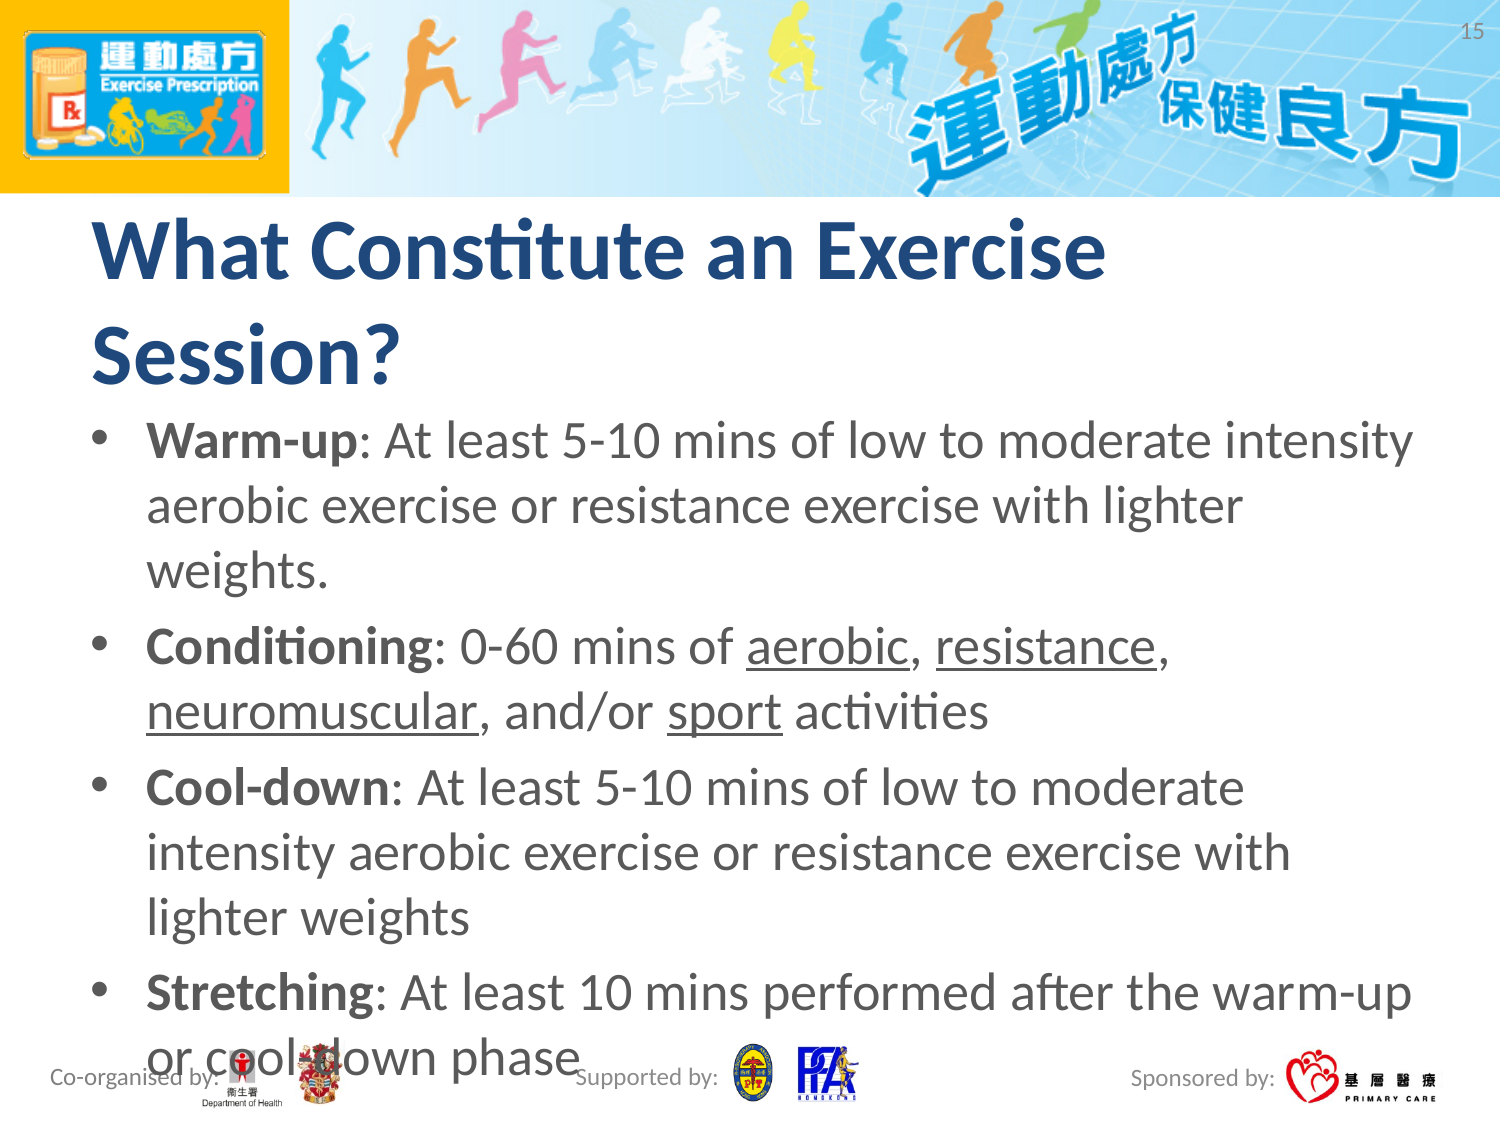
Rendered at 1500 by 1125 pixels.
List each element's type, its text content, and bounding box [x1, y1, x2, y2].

list Warm-up: At least 5-10 mins of low to moderate intensity aerobic exercise or resistance exercise with lighter weights. Conditioning: 0-60 mins of aerobic, resistance, neuromuscular, and/or sport activities Cool-down: At least 5-10 mins of low to moderate intensity aerobic exercise or resistance exercise with lighter weights Stretching: At least 10 mins performed after the warm-up or cool-down phase [74, 396, 1448, 1012]
slide_number 15 [1149, 0, 1500, 60]
picture [797, 1046, 860, 1102]
picture [2, 0, 1500, 197]
picture [23, 29, 266, 160]
title What Constitute an Exercise Session? [76, 219, 1428, 374]
picture [1280, 1046, 1443, 1106]
picture [978, 114, 987, 119]
picture [194, 1038, 290, 1120]
picture [959, 133, 969, 138]
picture [731, 1042, 773, 1102]
picture [975, 91, 990, 98]
picture [980, 124, 989, 129]
picture [295, 1040, 345, 1106]
picture [948, 101, 964, 109]
